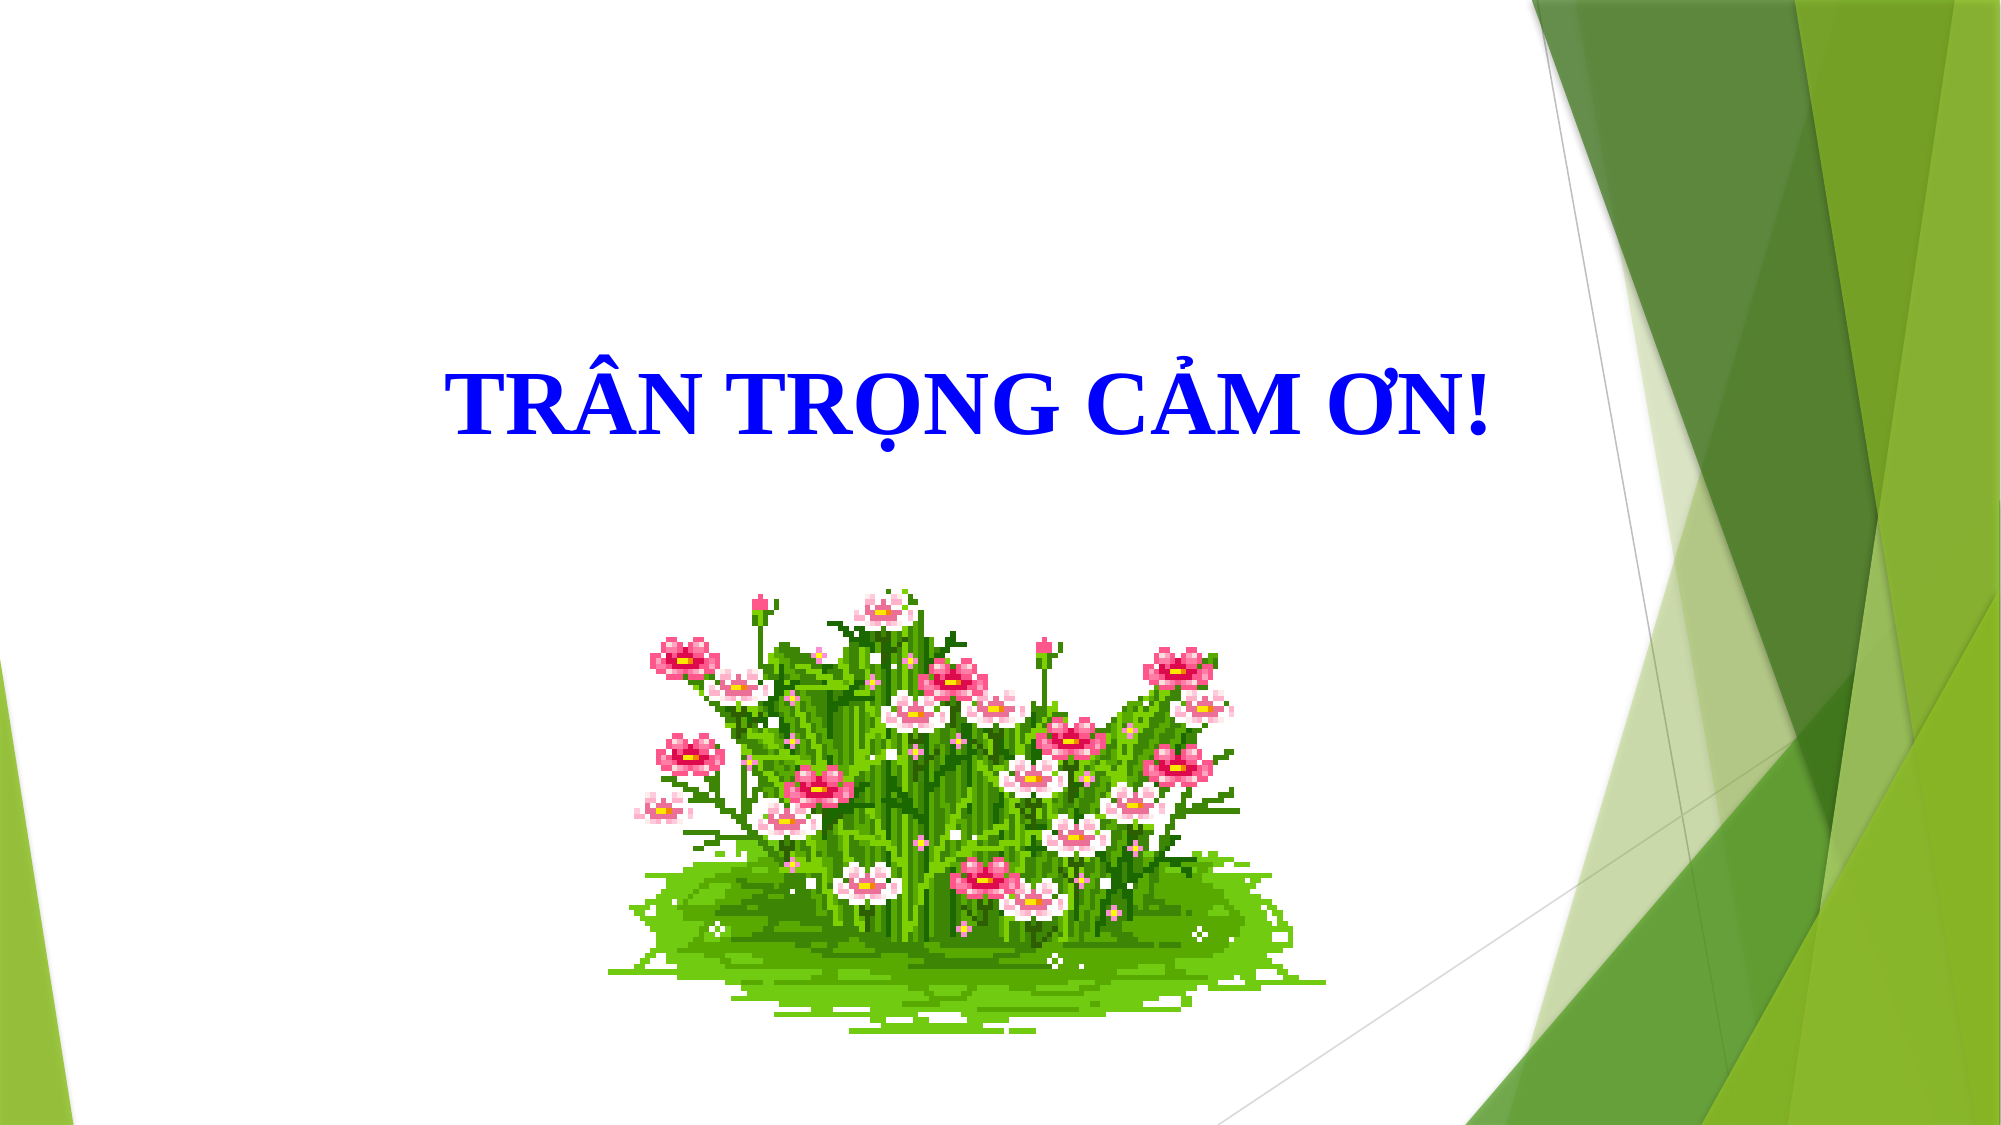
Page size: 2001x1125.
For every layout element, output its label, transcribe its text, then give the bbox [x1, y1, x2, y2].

picture [607, 588, 1327, 1035]
text_box TRÂN TRỌNG CẢM ƠN! [429, 335, 1543, 461]
